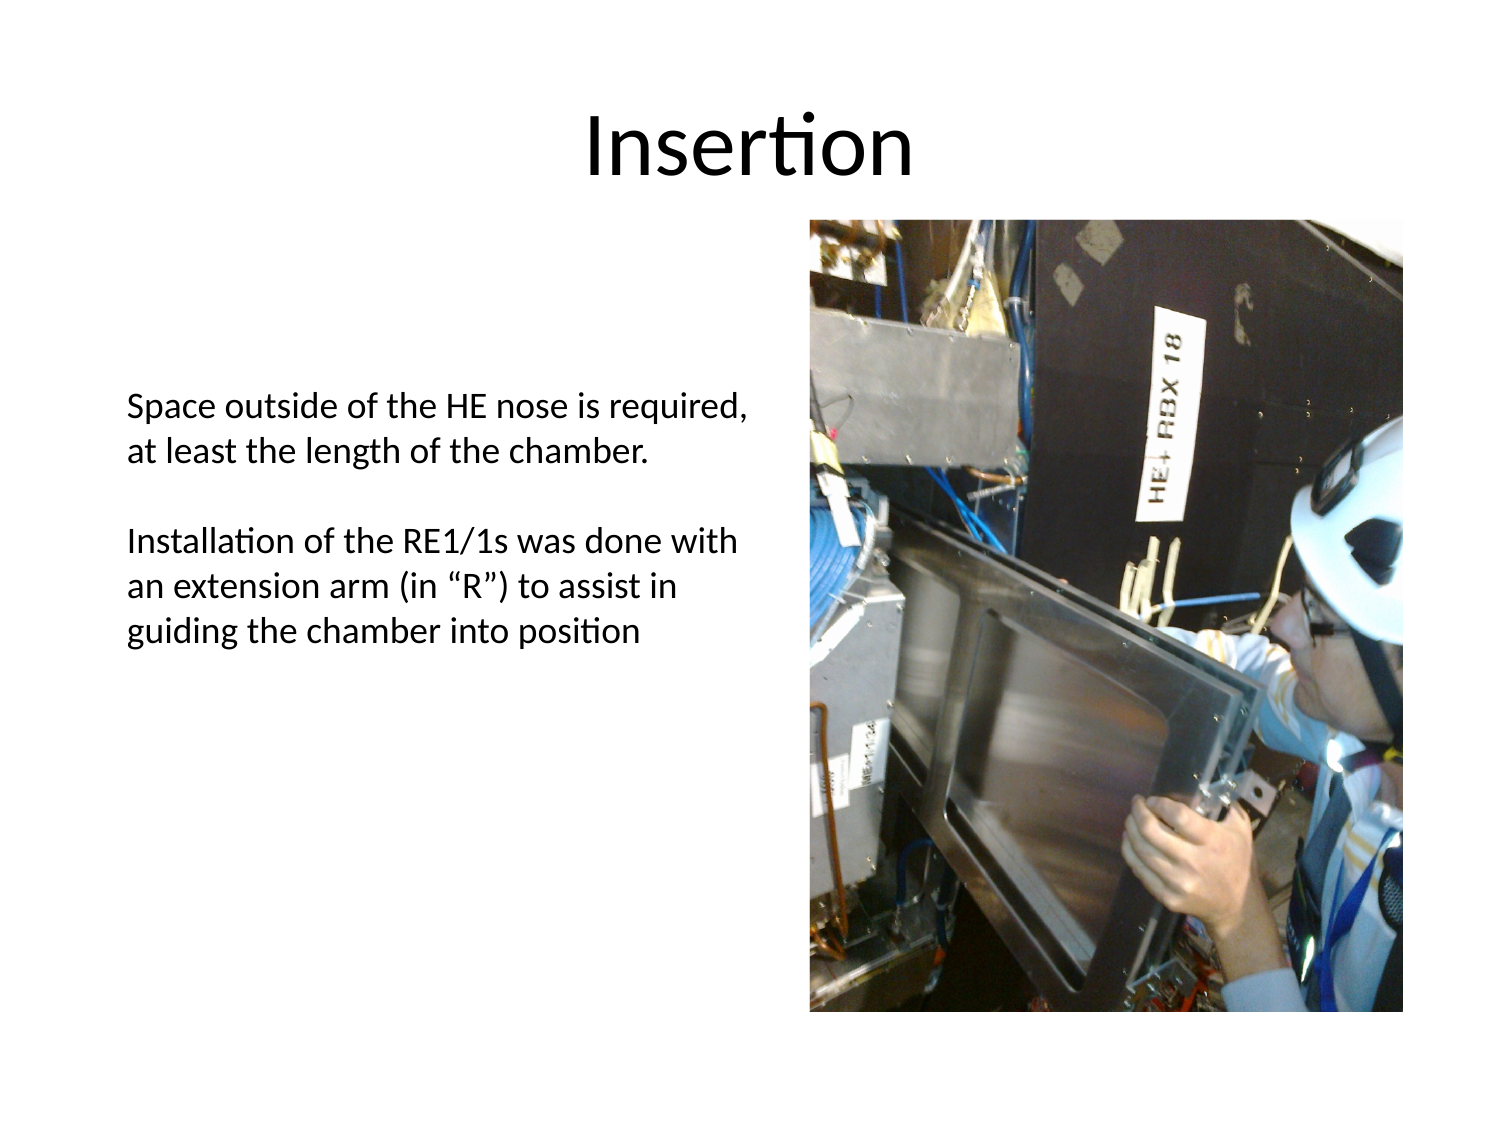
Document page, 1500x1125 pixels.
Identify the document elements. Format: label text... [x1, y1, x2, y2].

picture [810, 221, 1403, 318]
picture [810, 913, 1403, 1011]
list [709, 318, 1500, 913]
text_box Space outside of the HE nose is required, at least the length of the chamber. Installation of the RE1/1s was done with an extension arm (in “R”) to assist in guiding the chamber into position [112, 373, 704, 659]
title Insertion [75, 45, 1425, 233]
